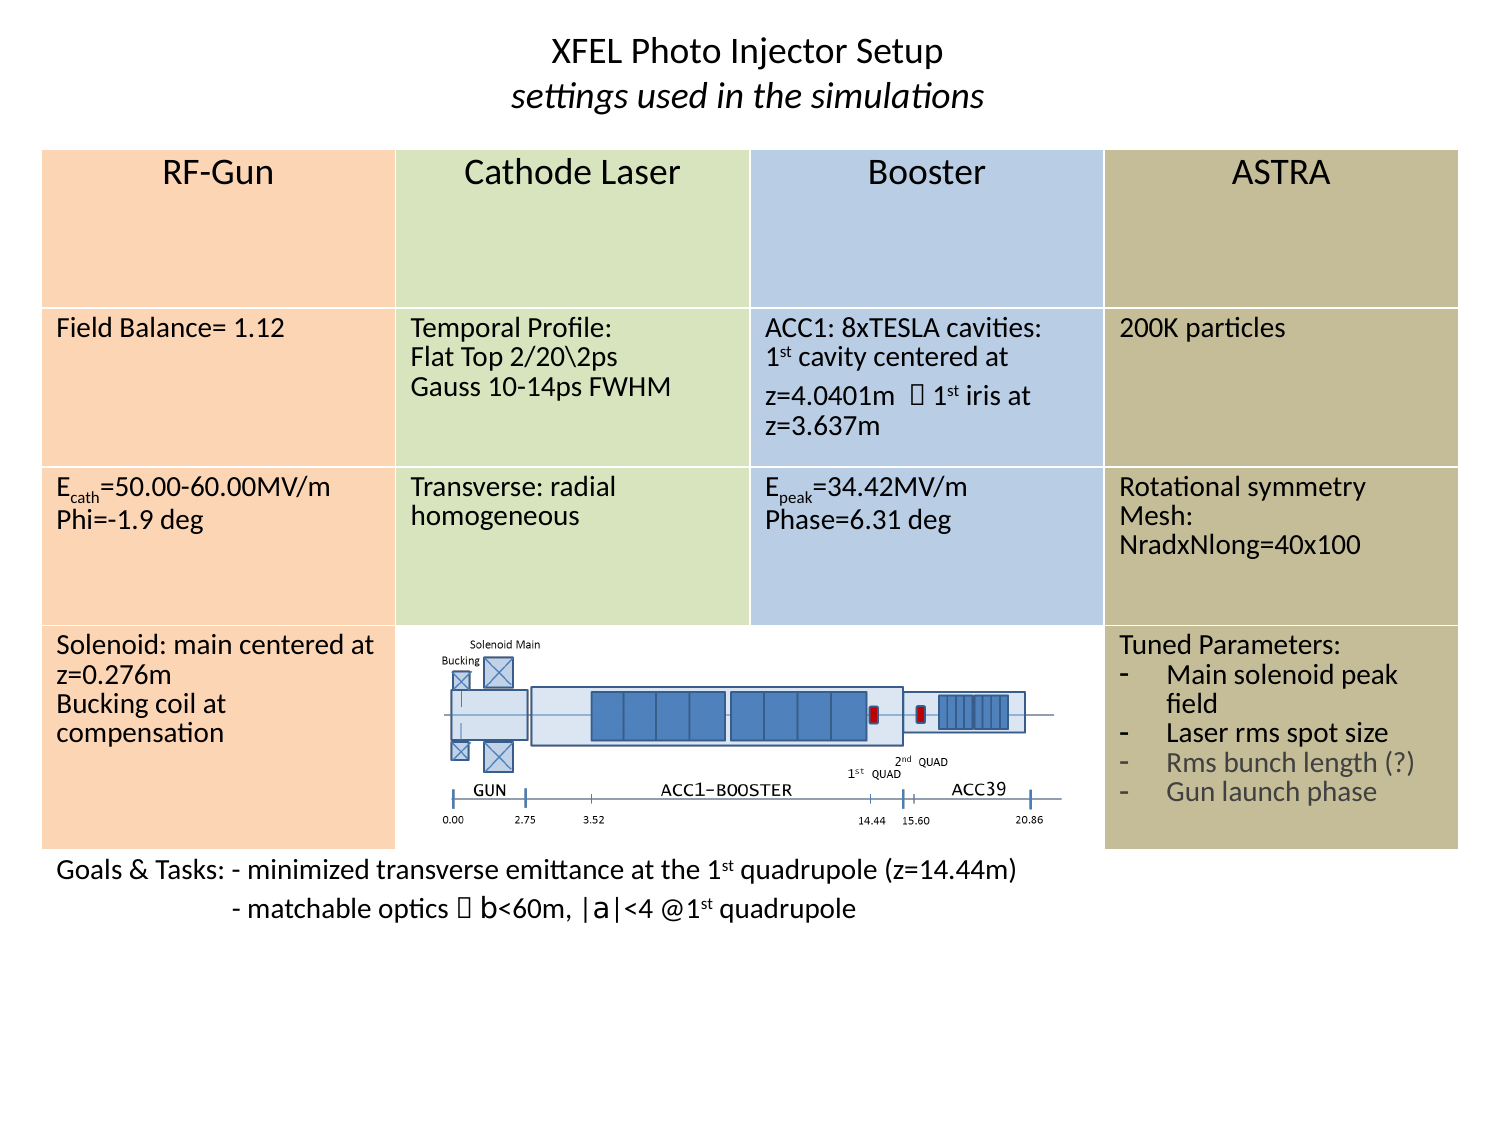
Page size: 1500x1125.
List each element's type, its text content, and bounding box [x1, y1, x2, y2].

table_cell ACC1: 8xTESLA cavities: 1st cavity centered at z=4.0401m  1st iris at z=3.637m [751, 309, 1103, 466]
table_cell [396, 626, 749, 849]
table_header RF-Gun [42, 150, 395, 307]
table_cell Field Balance= 1.12 [42, 309, 395, 466]
picture [434, 633, 1062, 835]
table_cell Temporal Profile: Flat Top 2/20\2ps Gauss 10-14ps FWHM [396, 309, 749, 466]
table_header Cathode Laser [396, 150, 749, 307]
table_cell Transverse: radial homogeneous [396, 468, 749, 625]
table_cell Solenoid: main centered at z=0.276m Bucking coil at compensation [42, 626, 395, 849]
table_cell Tuned Parameters: Main solenoid peak field Laser rms spot size Rms bunch length (?) Gun launch phase [1105, 626, 1458, 849]
table_cell Rotational symmetry Mesh: NradxNlong=40x100 [1105, 468, 1458, 625]
table_cell 200K particles [1105, 309, 1458, 466]
table_cell Ecath=50.00-60.00MV/m Phi=-1.9 deg [42, 468, 395, 625]
table_cell Epeak=34.42MV/m Phase=6.31 deg [751, 468, 1103, 625]
text_box XFEL Photo Injector Setup settings used in the simulations [496, 19, 1000, 124]
table_cell [751, 626, 1103, 849]
table_header Booster [751, 150, 1103, 307]
table_cell Goals & Tasks: - minimized transverse emittance at the 1st quadrupole (z=14.44m) - matchable optics  b<60m, |a|<4 @1st quadrupole [42, 851, 1458, 1008]
table_header ASTRA [1105, 150, 1458, 307]
